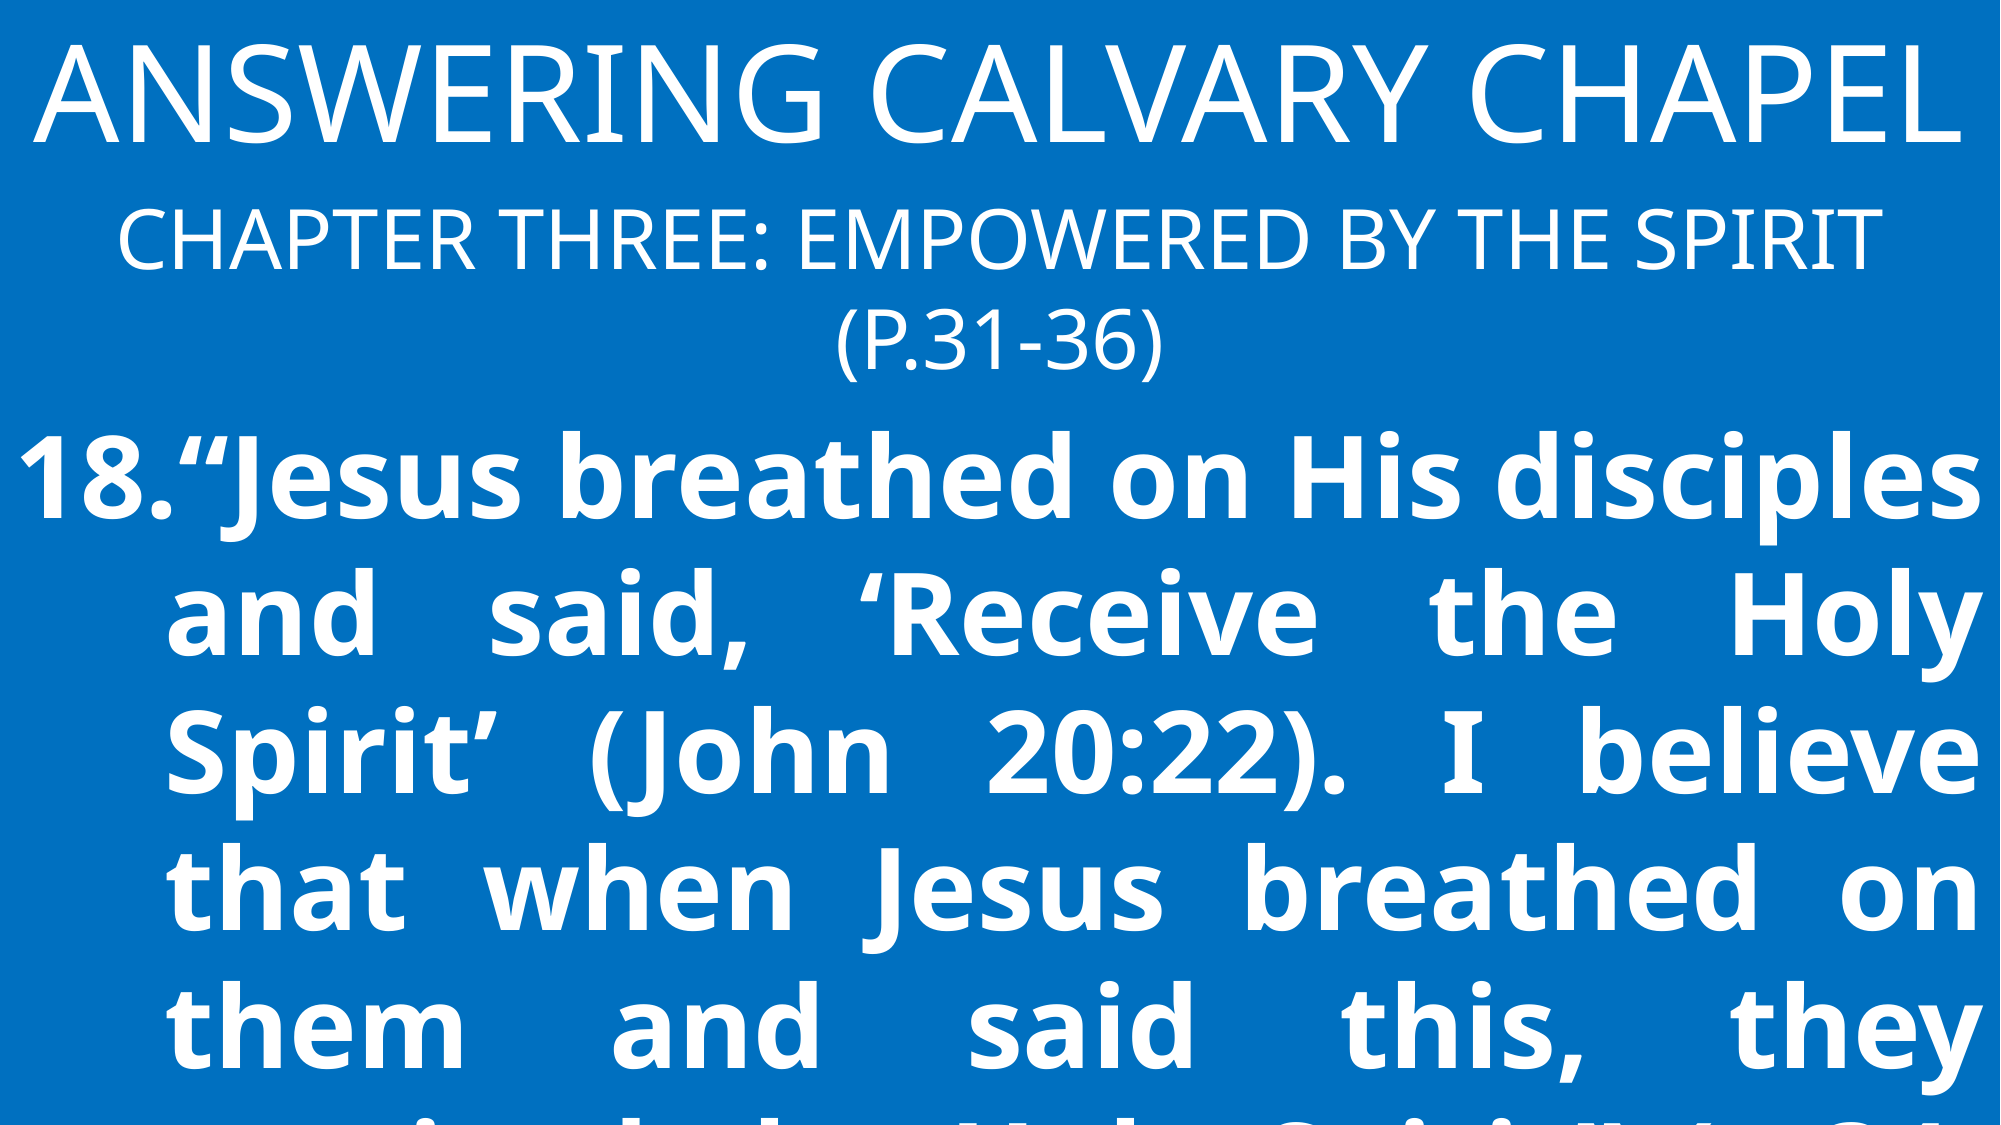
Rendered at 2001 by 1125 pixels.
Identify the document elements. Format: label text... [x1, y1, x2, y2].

text_box “Jesus breathed on His disciples and said, ‘Receive the Holy Spirit’ (John 20:22). I believe that when Jesus breathed on them and said this, they received the Holy Spirit” (p.34, ¶2). Is this conclusion accurate? When did they receive the Spirit? [0, 396, 2000, 1125]
text_box Answering Calvary Chapel [0, 0, 2000, 178]
text_box Chapter Three: Empowered by the Spirit (p.31-36) [0, 179, 2000, 394]
